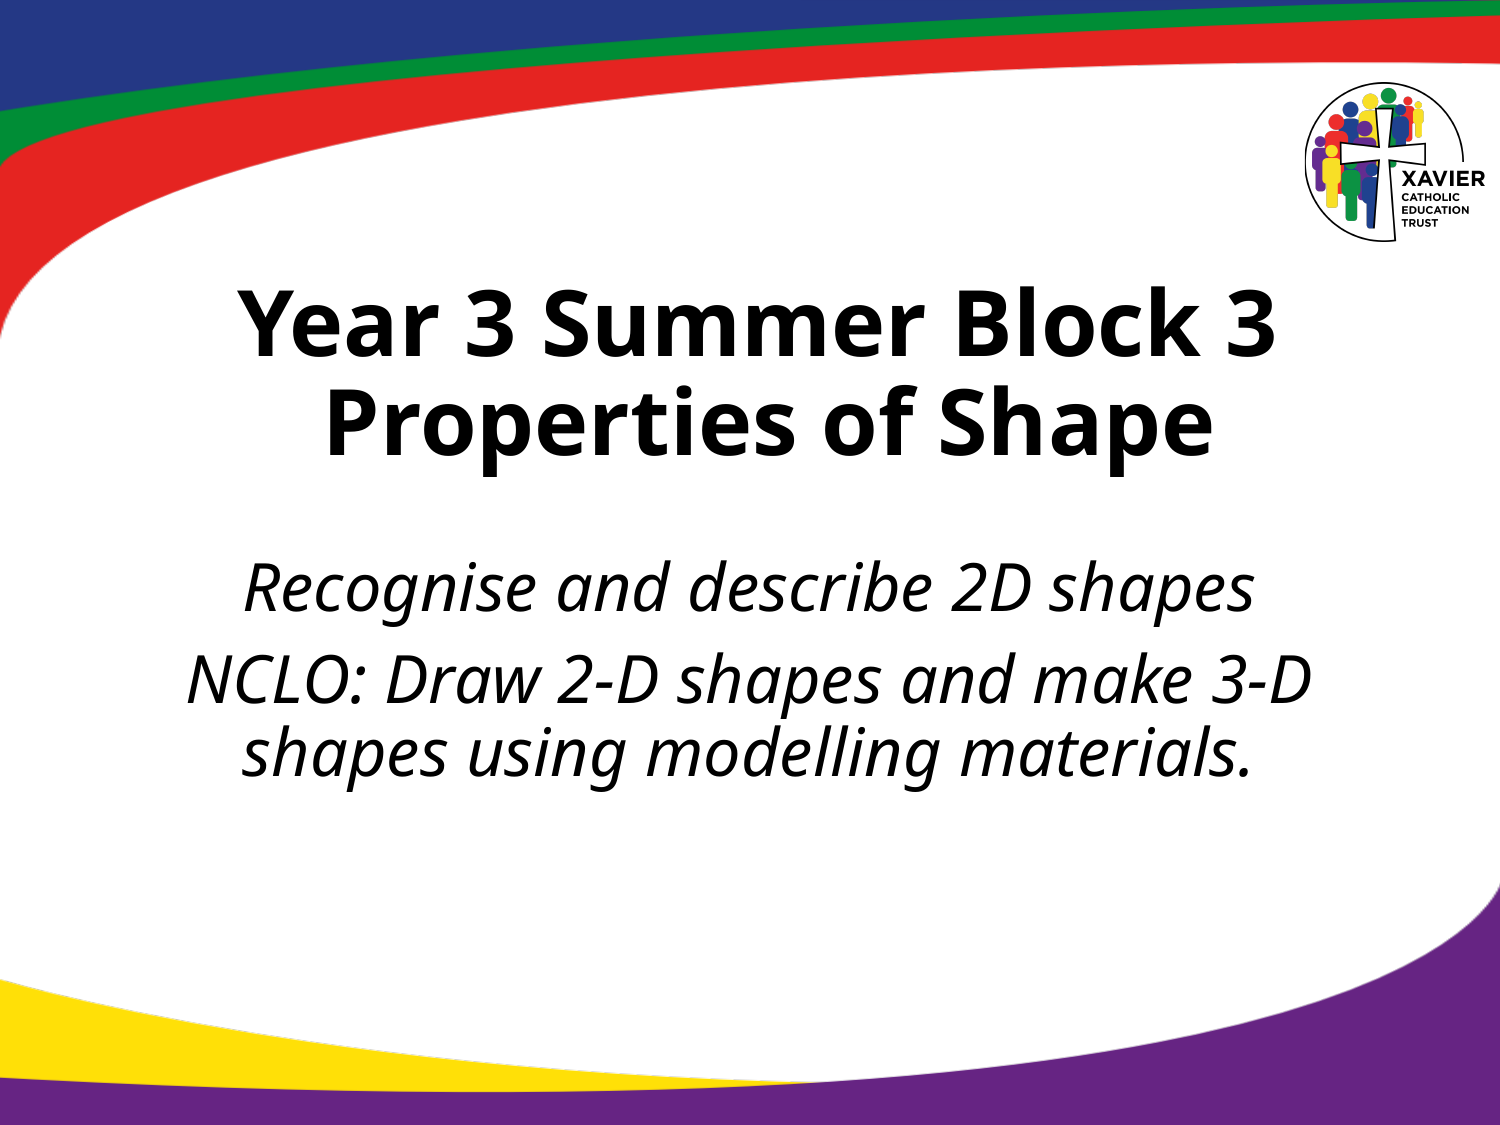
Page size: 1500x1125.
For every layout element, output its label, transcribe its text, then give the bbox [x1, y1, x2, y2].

list Recognise and describe 2D shapes NCLO: Draw 2-D shapes and make 3-D shapes using modelling materials. [103, 545, 1397, 976]
title Year 3 Summer Block 3 Properties of Shape [103, 267, 1437, 486]
